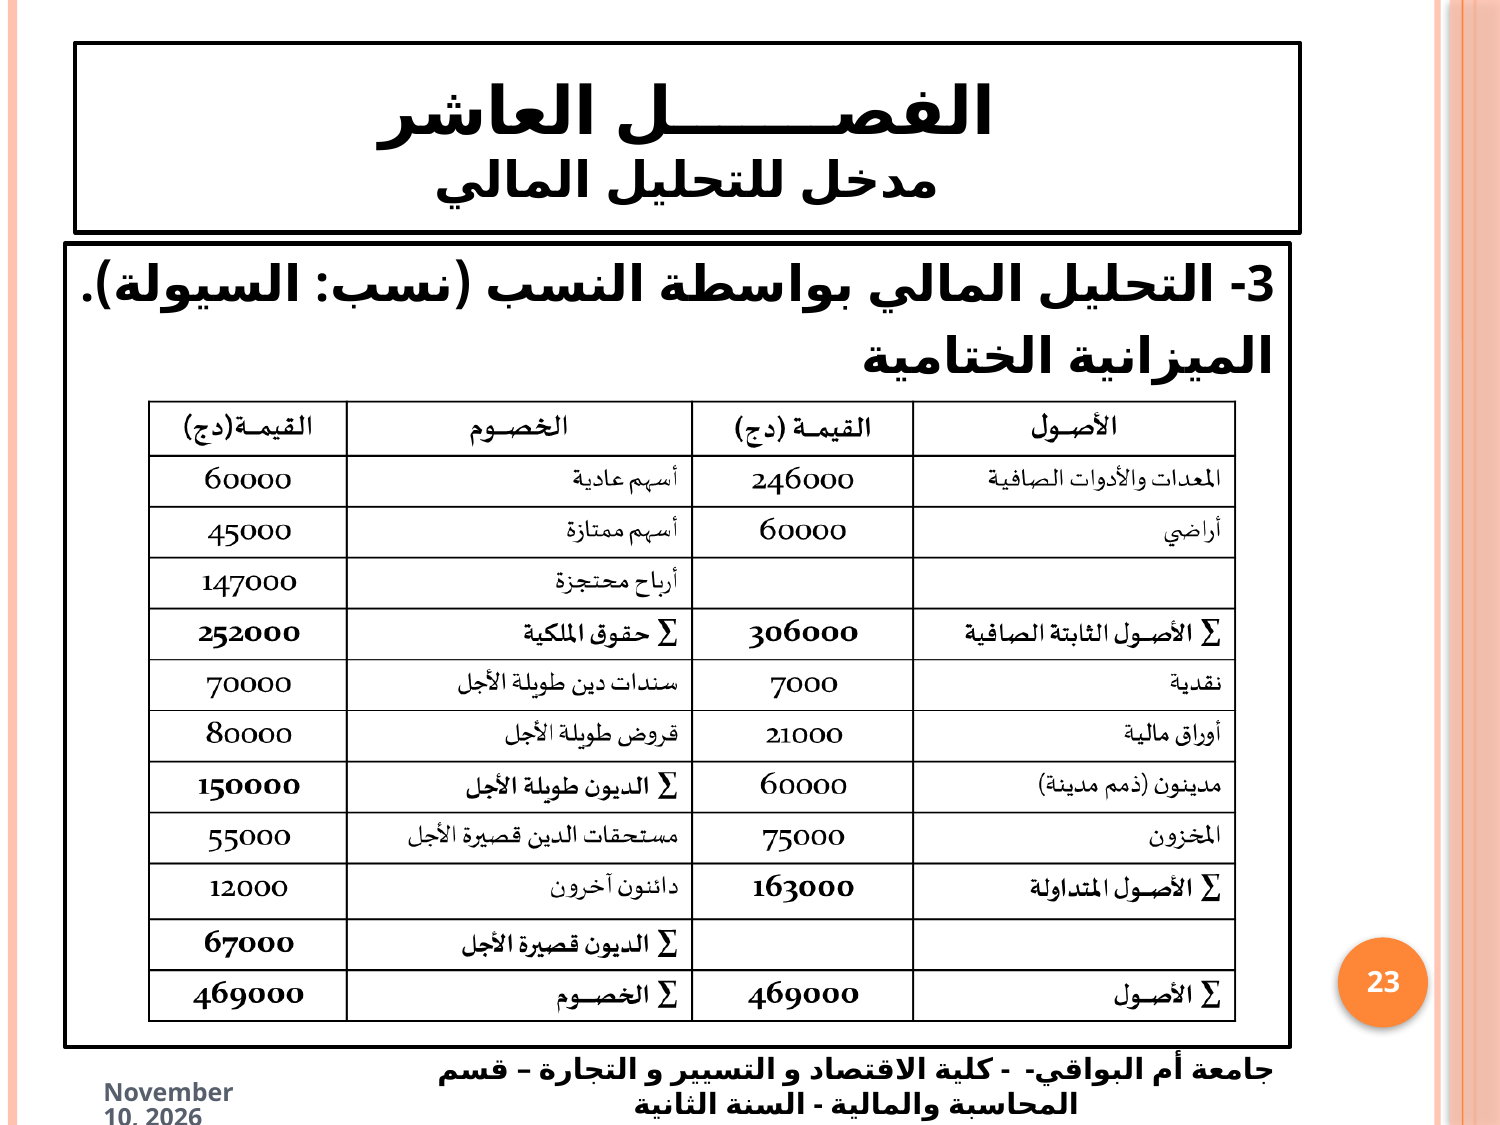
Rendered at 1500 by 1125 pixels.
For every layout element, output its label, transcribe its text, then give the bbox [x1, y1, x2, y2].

slide_number 23 [1333, 940, 1434, 1027]
picture [146, 396, 1238, 1036]
list 3- التحليل المالي بواسطة النسب (نسب: السيولة). الميزانية الختامية [63, 241, 1292, 1049]
title الفصـــــــل العاشر مدخل للتحليل المالي [73, 41, 1302, 235]
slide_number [88, 1063, 265, 1123]
footer جامعة أم البواقي- - كلية الاقتصاد و التسيير و التجارة – قسم المحاسبة والمالية - السنة الثانية [371, 1046, 1341, 1124]
